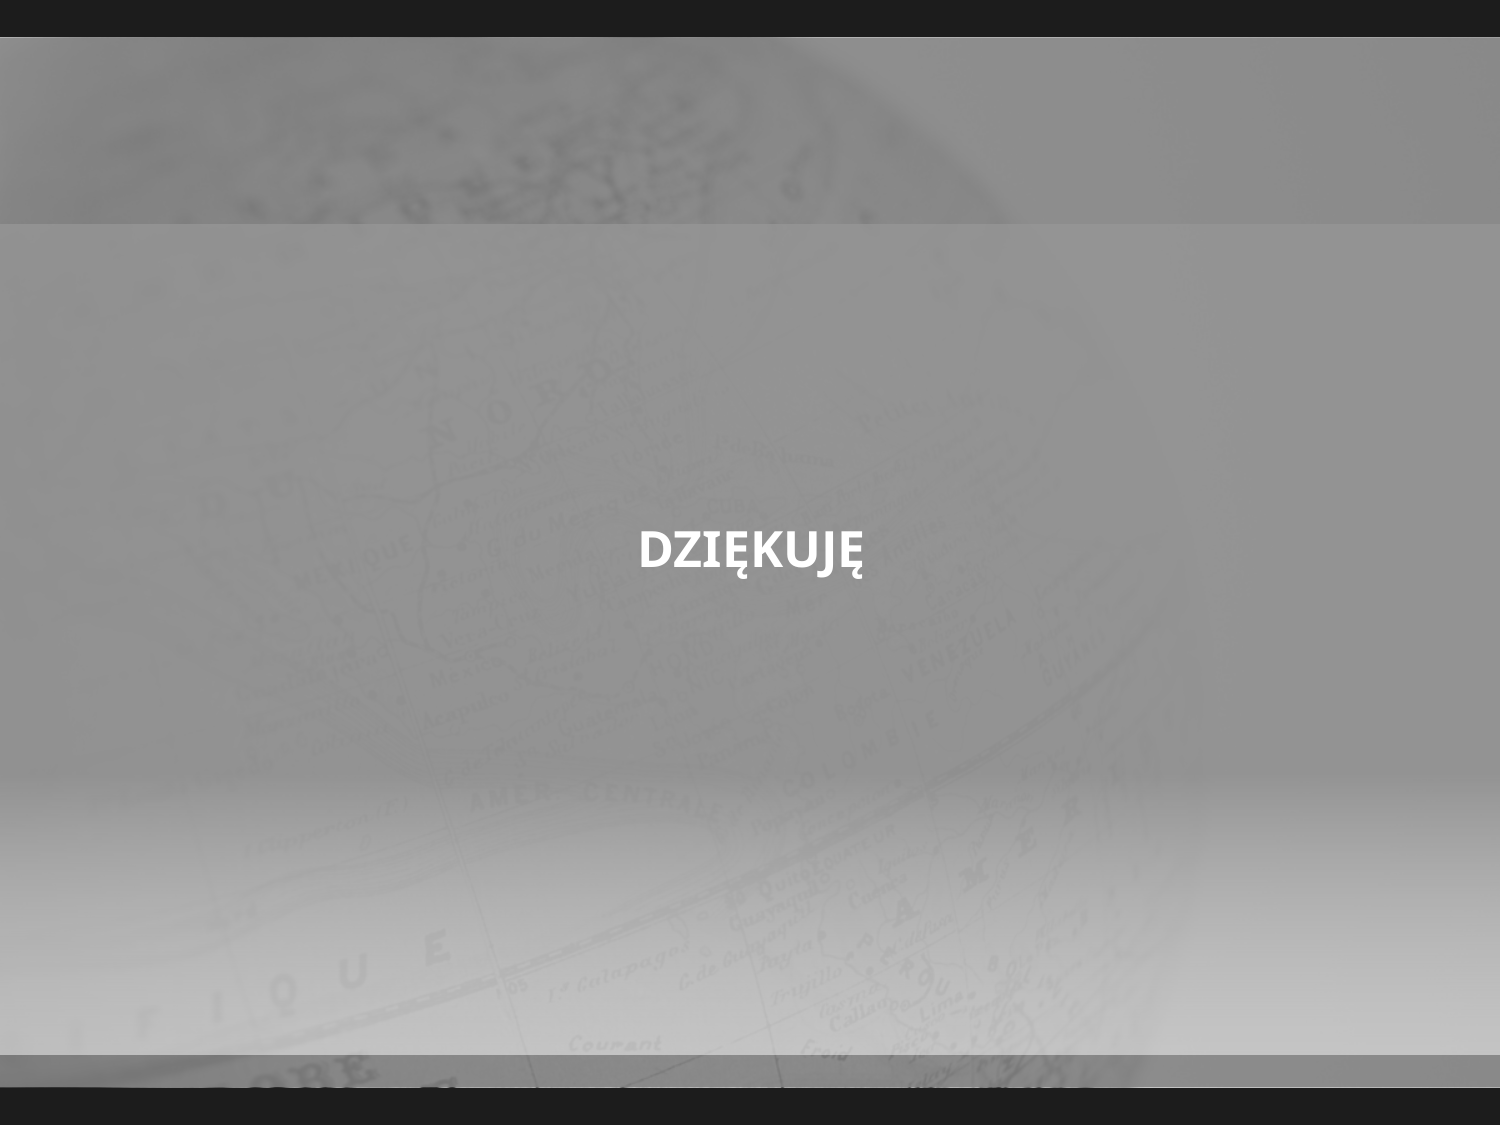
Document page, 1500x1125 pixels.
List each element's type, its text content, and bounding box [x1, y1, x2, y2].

title Dziękuję [76, 397, 1427, 585]
